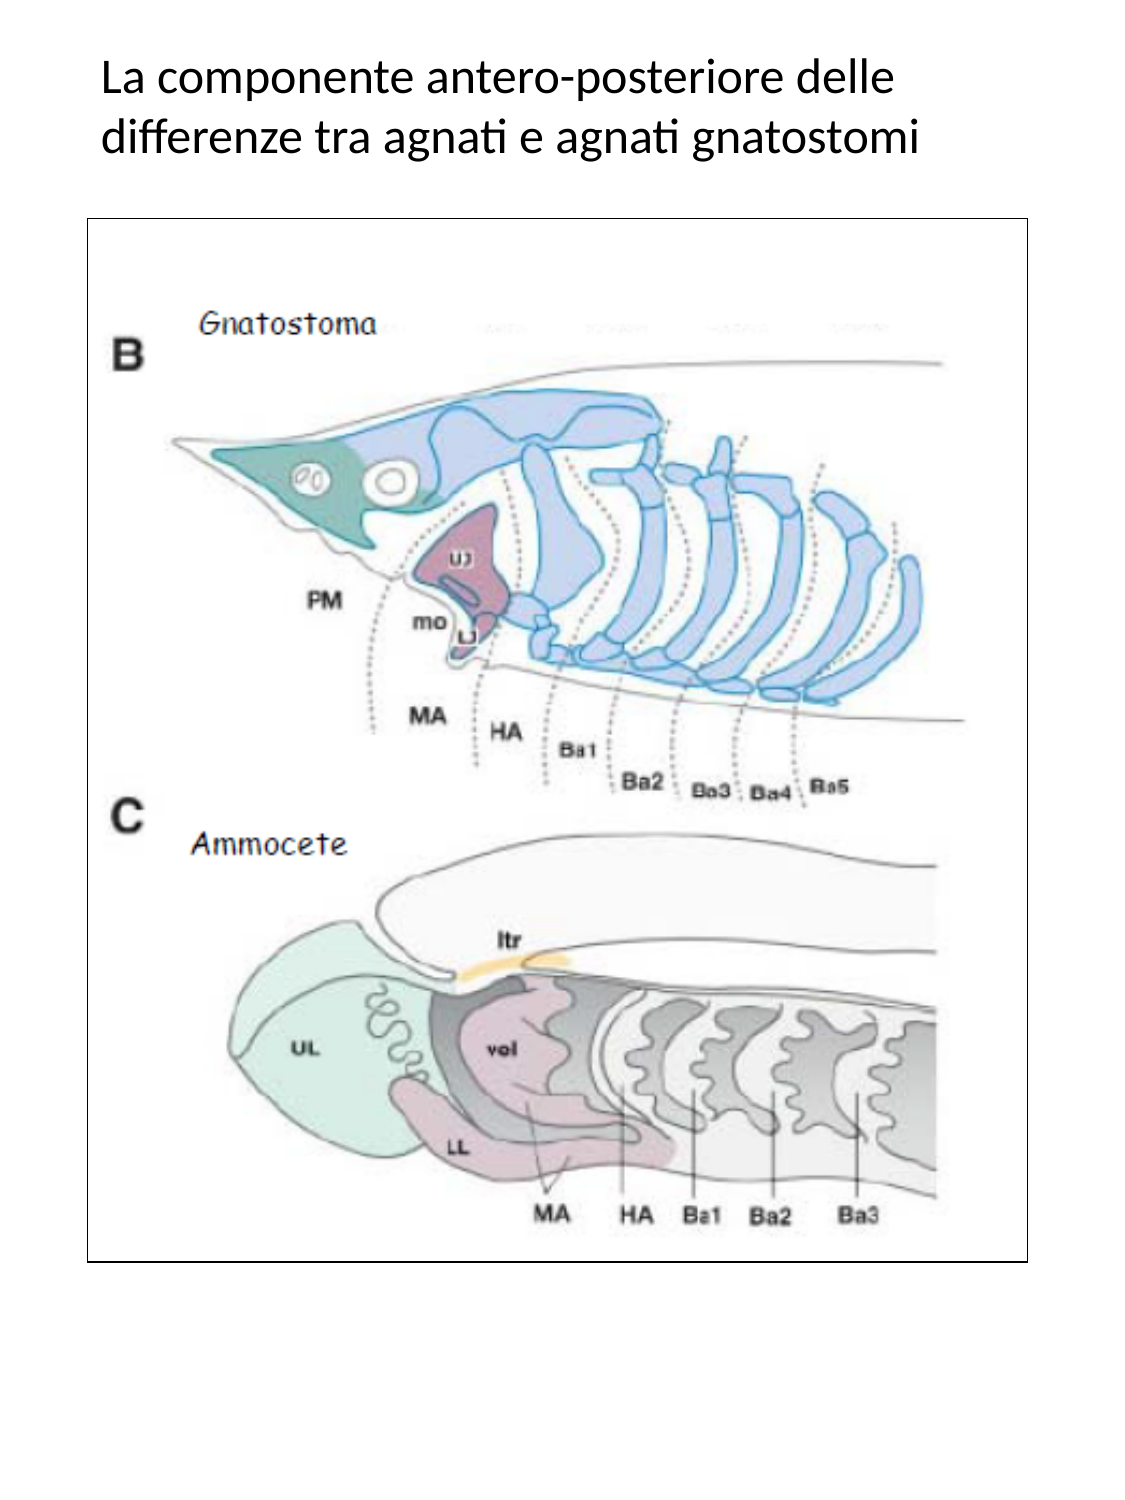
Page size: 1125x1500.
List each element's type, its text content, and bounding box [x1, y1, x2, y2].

text_box La componente antero-posteriore delle differenze tra agnati e agnati gnatostomi [86, 36, 1070, 171]
picture [88, 219, 1027, 1262]
